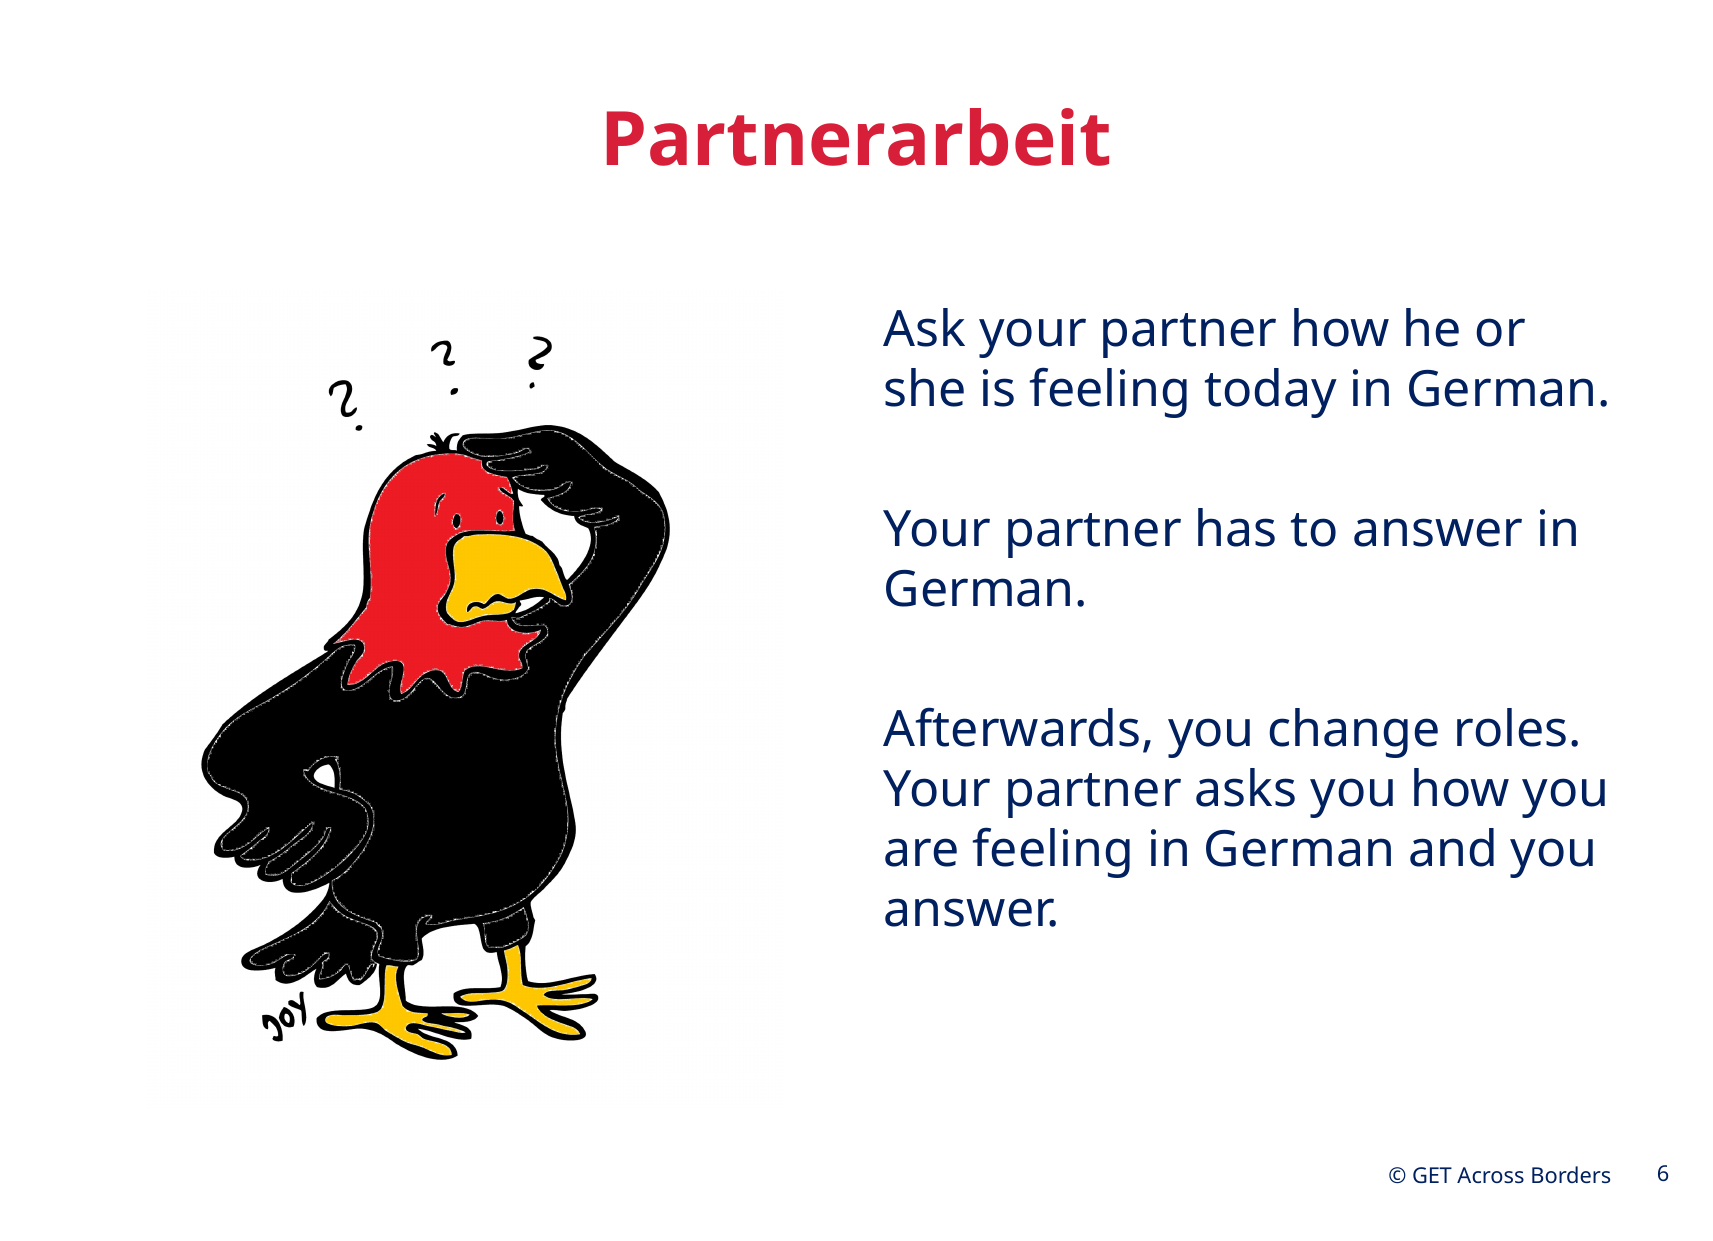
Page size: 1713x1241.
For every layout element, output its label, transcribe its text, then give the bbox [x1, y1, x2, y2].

picture [146, 288, 784, 1108]
slide_number 6 [1613, 1141, 1713, 1208]
title Partnerarbeit [85, 32, 1627, 239]
text_box © GET Across Borders [1048, 1141, 1613, 1208]
list Ask your partner how he or she is feeling today in German. Your partner has to answer in German. Afterwards, you change roles. Your partner asks you how you are feeling in German and you answer. [868, 289, 1627, 1108]
